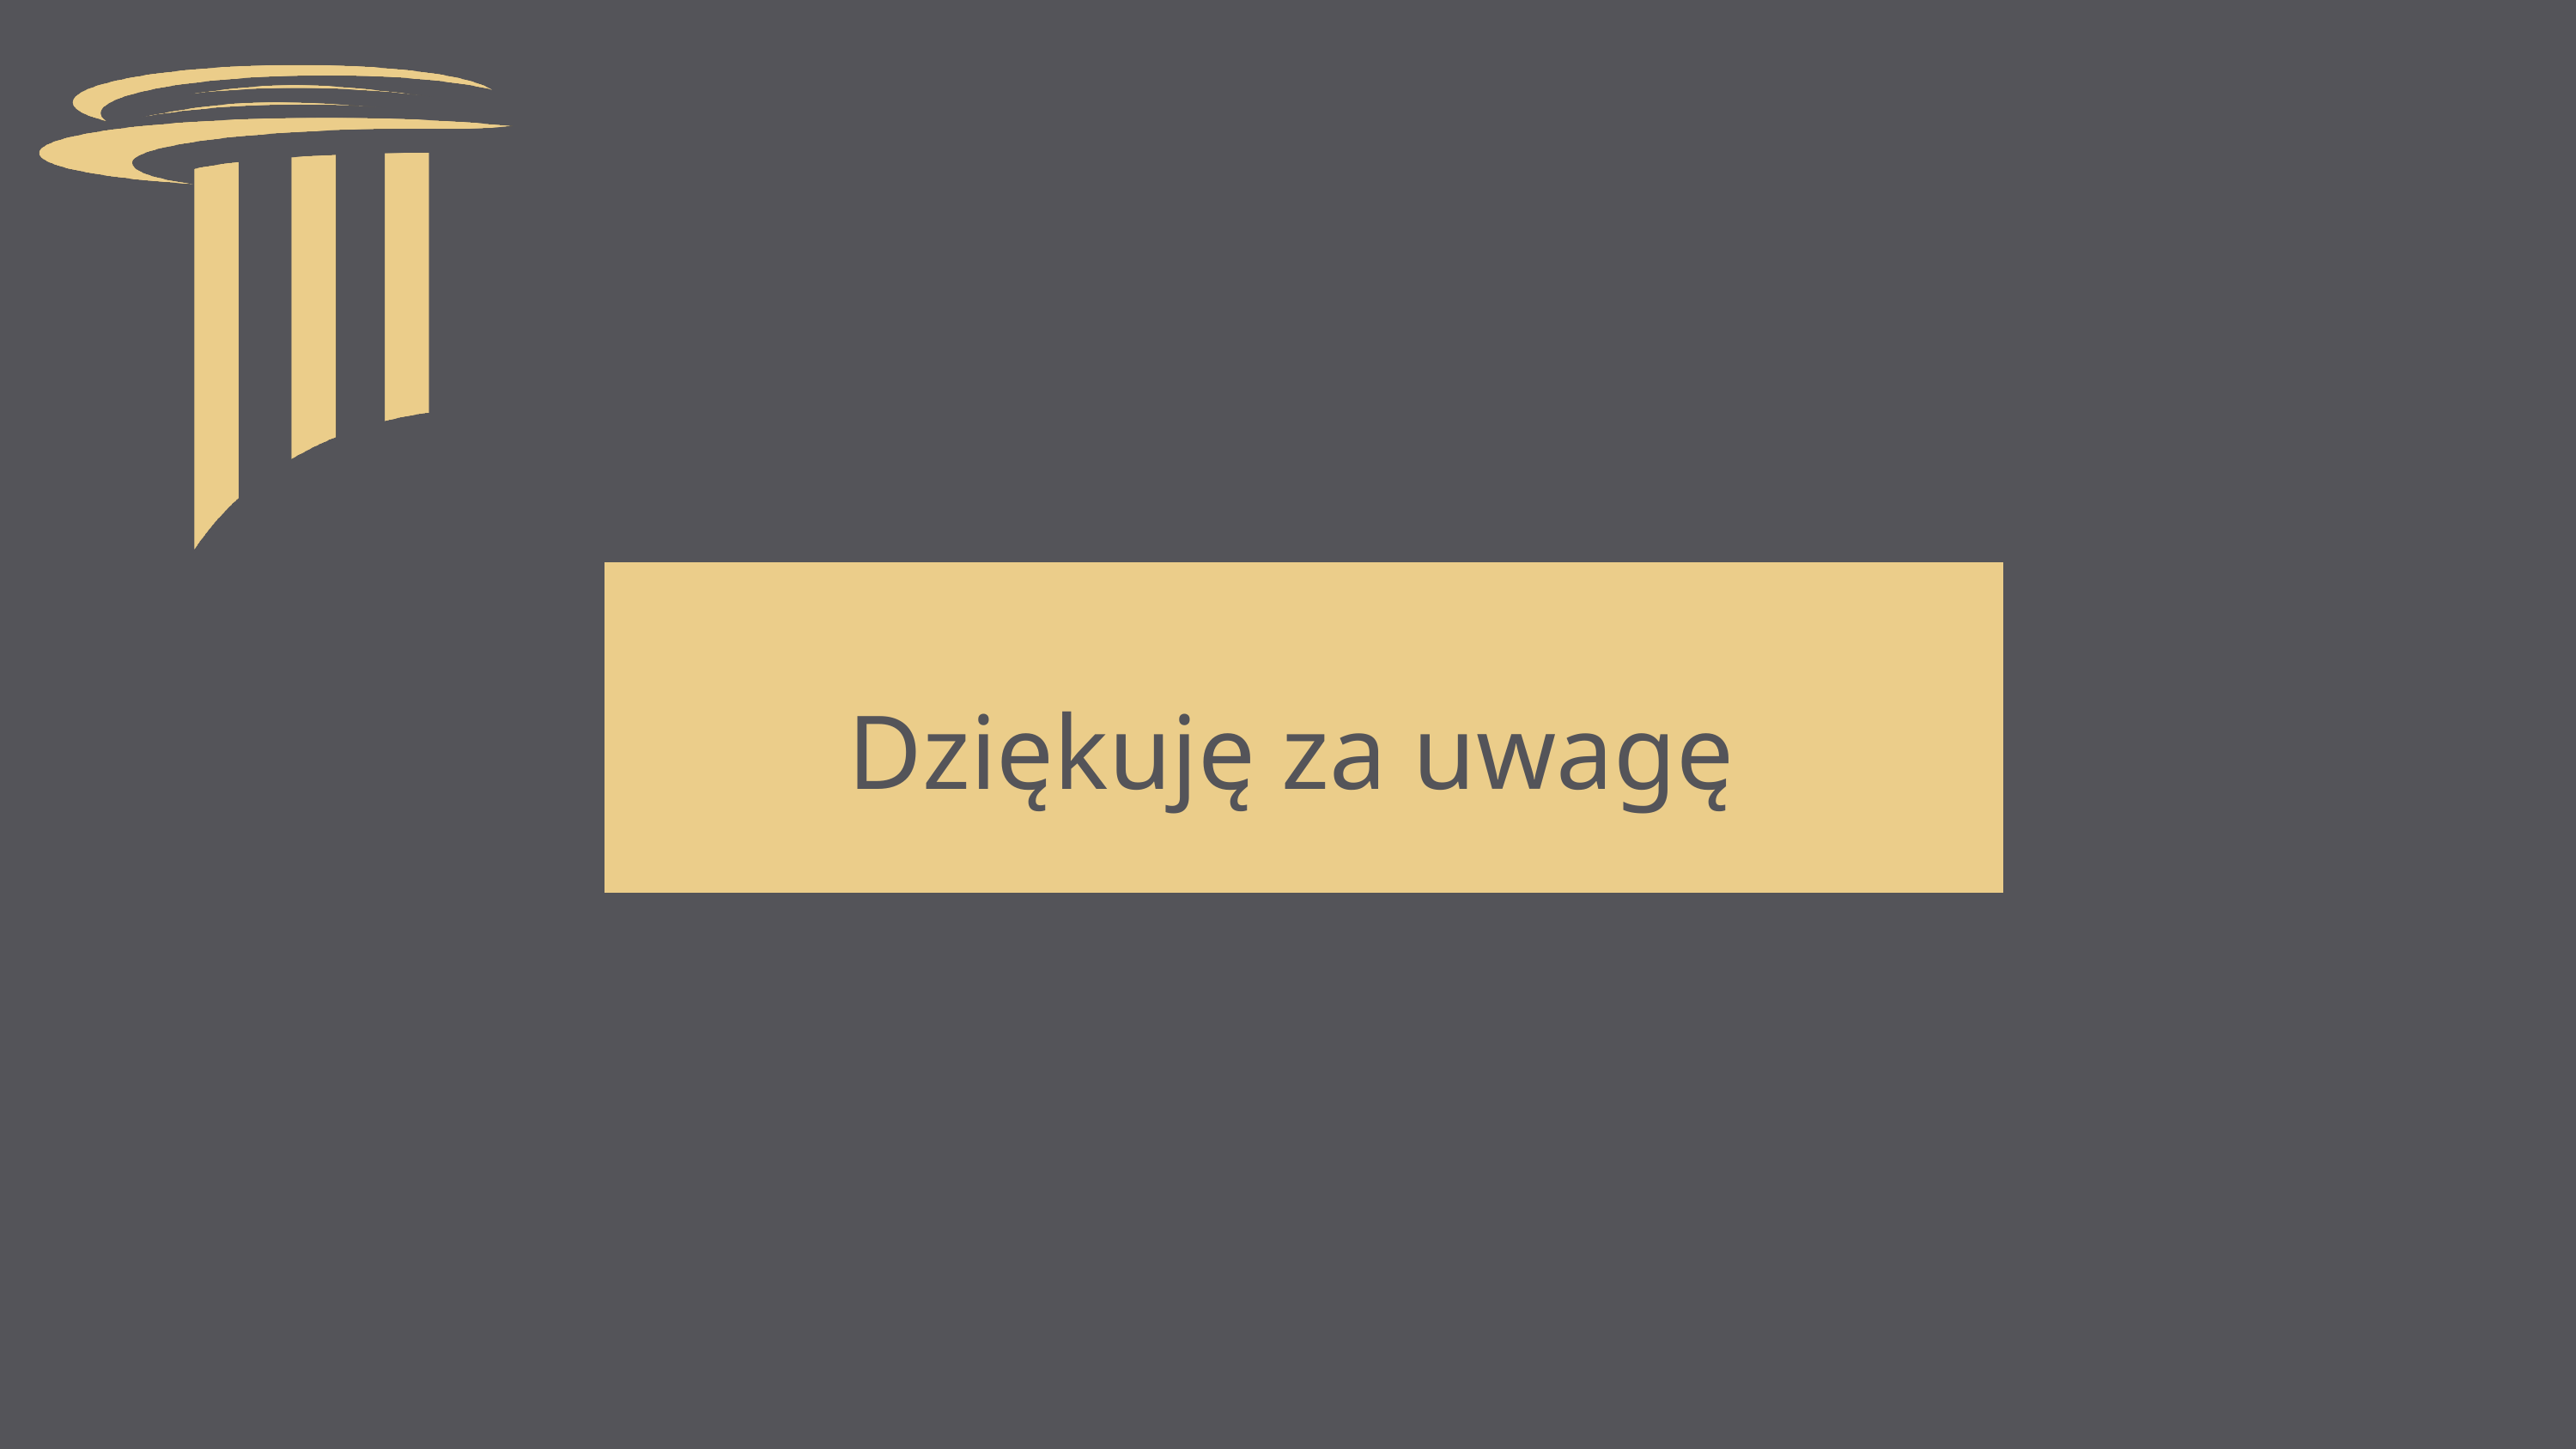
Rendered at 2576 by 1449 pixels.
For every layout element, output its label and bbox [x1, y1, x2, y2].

text_box [604, 549, 2003, 893]
text_box [39, 64, 513, 549]
